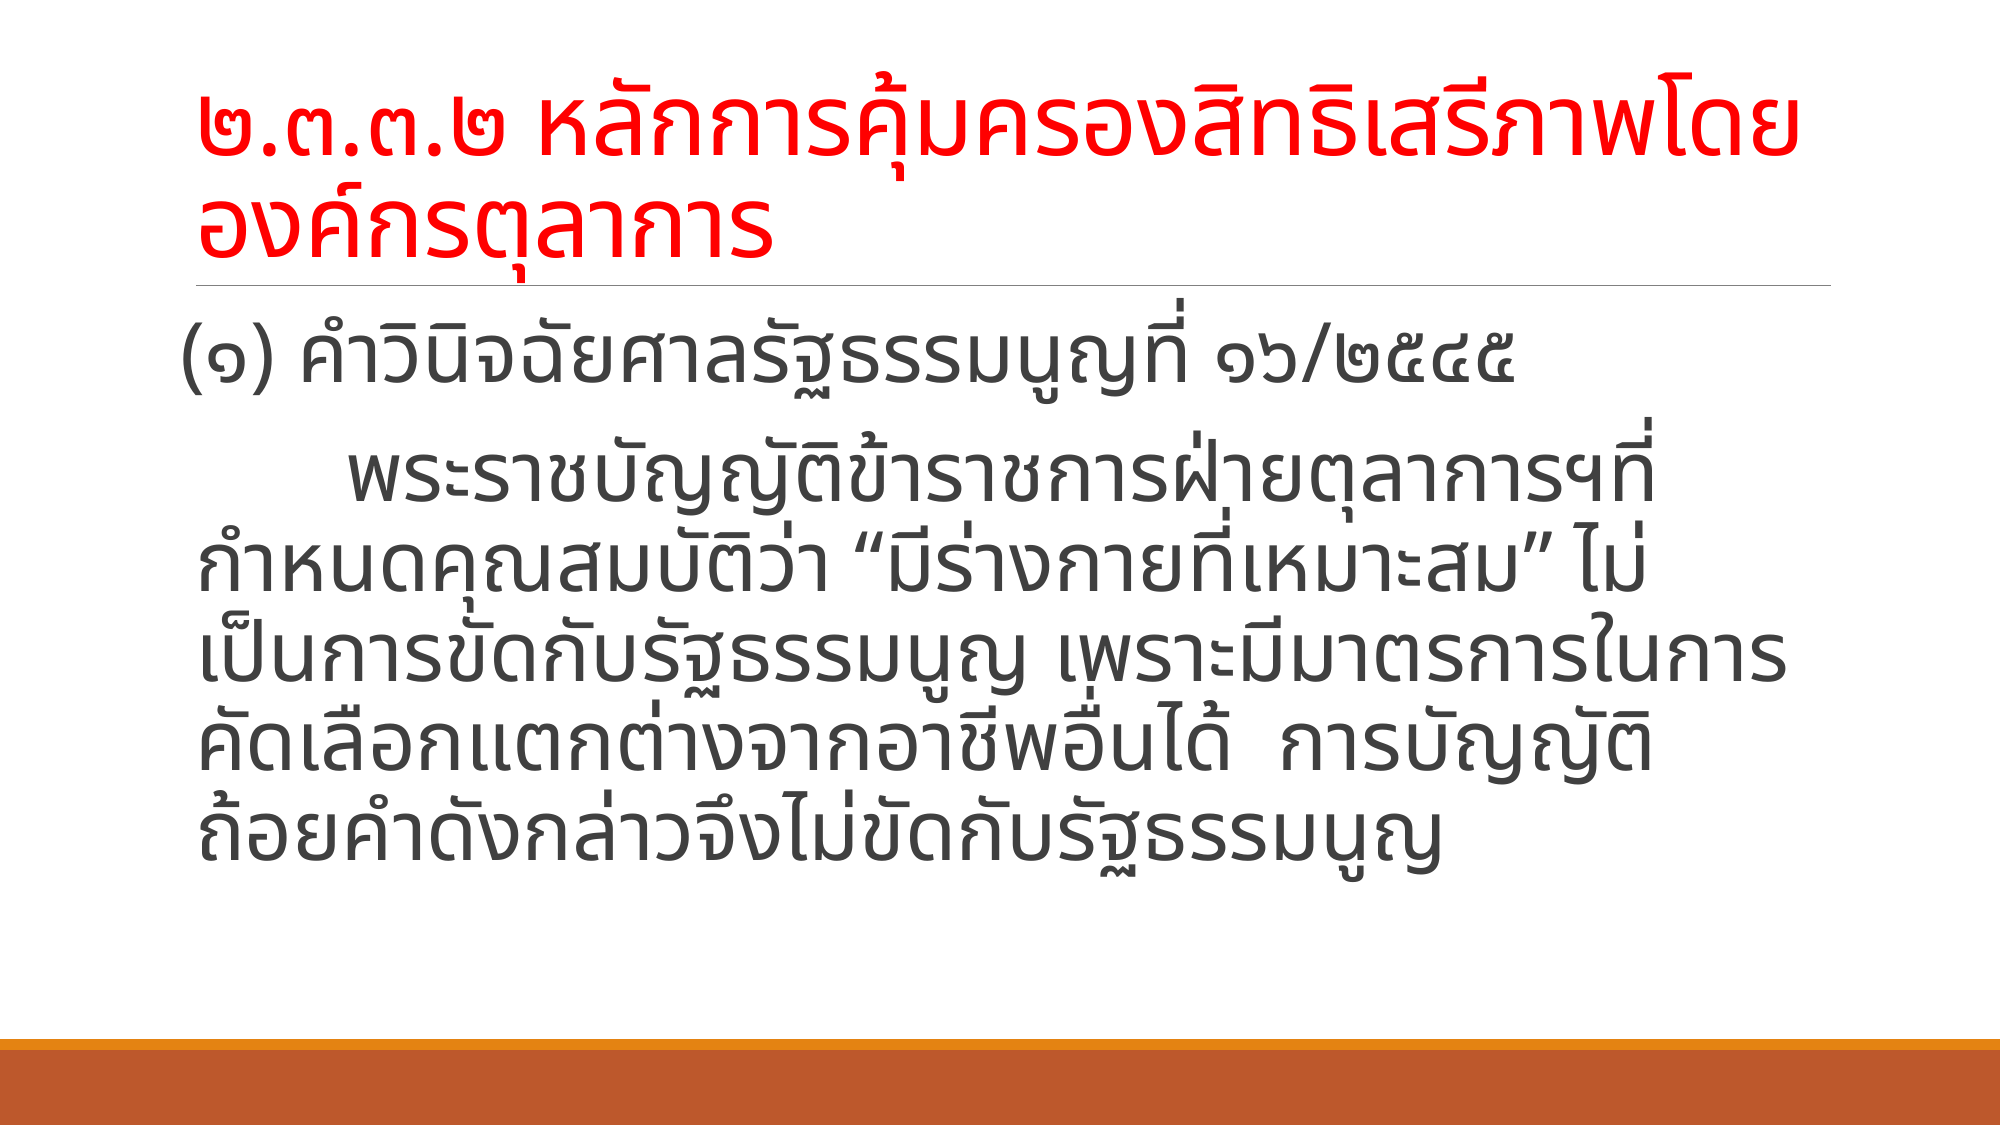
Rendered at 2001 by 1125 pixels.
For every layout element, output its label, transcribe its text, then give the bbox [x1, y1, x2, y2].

title ๒.๓.๓.๒ หลักการคุ้มครองสิทธิเสรีภาพโดยองค์กรตุลาการ [180, 47, 1830, 285]
list (๑) คำวินิจฉัยศาลรัฐธรรมนูญที่ ๑๖/๒๕๔๕ พระราชบัญญัติข้าราชการฝ่ายตุลาการฯที่กำหนดคุณสมบัติว่า “มีร่างกายที่เหมาะสม” ไม่เป็นการขัดกับรัฐธรรมนูญ เพราะมีมาตรการในการคัดเลือกแตกต่างจากอาชีพอื่นได้ การบัญญัติถ้อยคำดังกล่าวจึงไม่ขัดกับรัฐธรรมนูญ [180, 302, 1830, 963]
